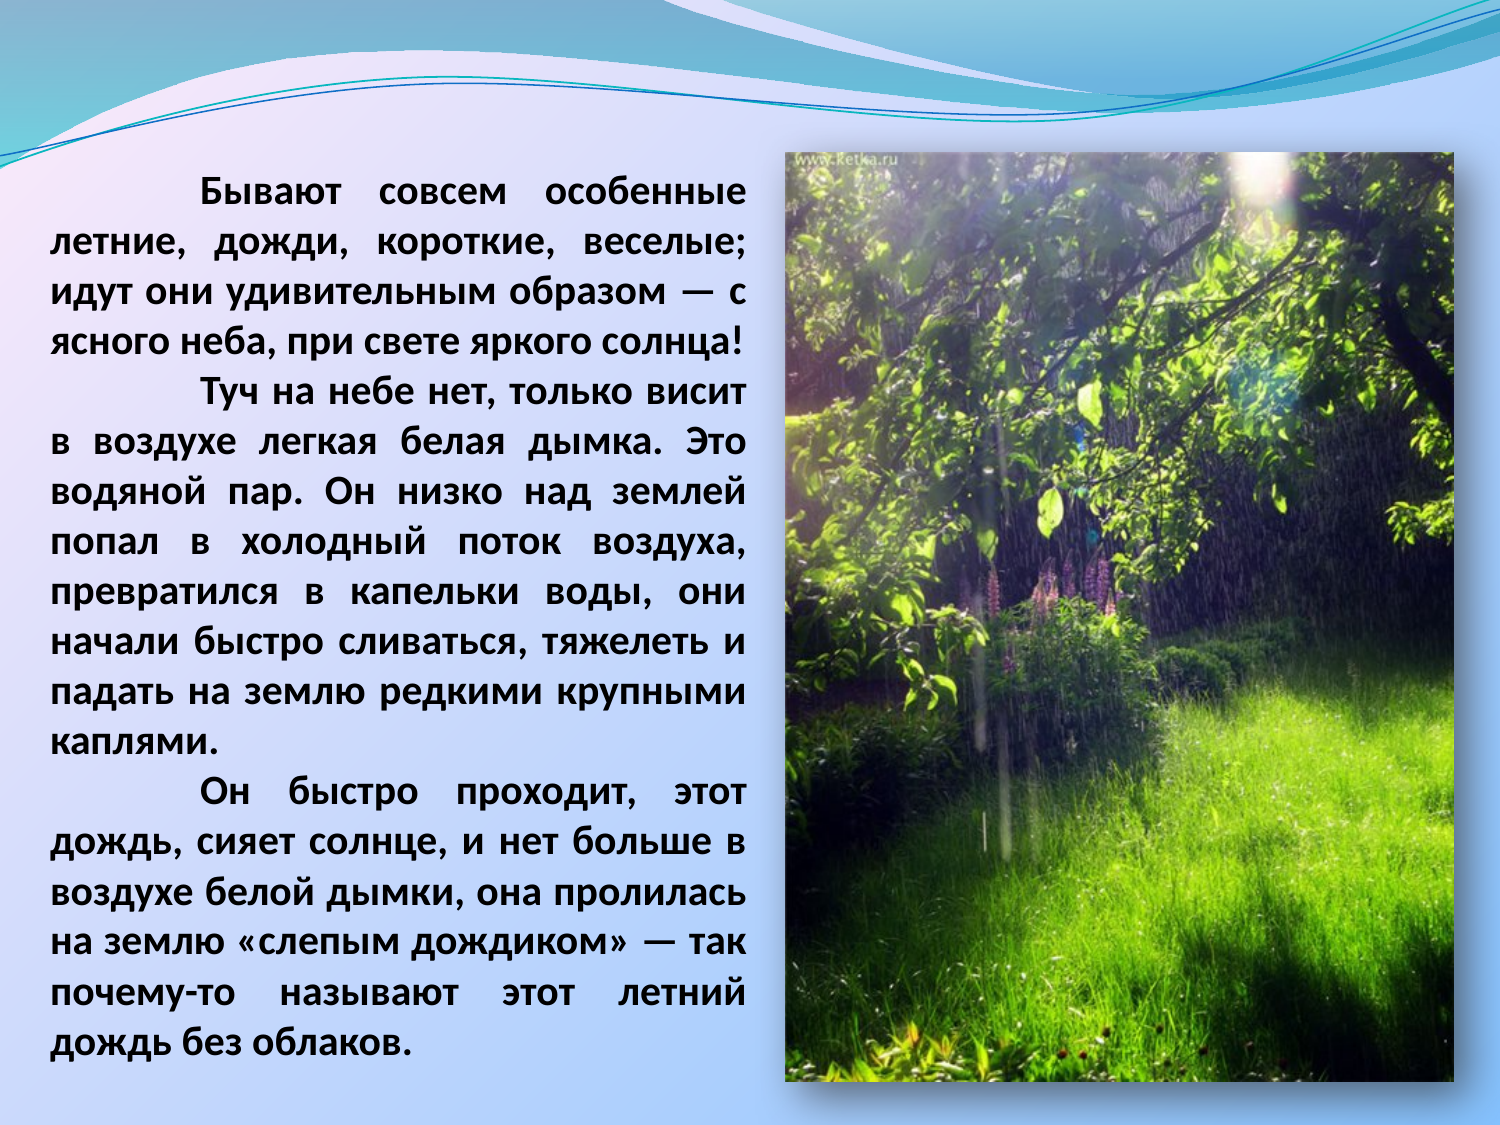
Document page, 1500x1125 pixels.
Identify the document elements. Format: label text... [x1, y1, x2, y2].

picture [784, 152, 1454, 1083]
text_box Бывают совсем особенные летние, дожди, короткие, веселые; идут они удивительным образом — с ясного неба, при свете яркого солнца! Туч на небе нет, только висит в воздухе легкая белая дымка. Это водяной пар. Он низко над землей попал в холодный поток воздуха, превратился в капельки воды, они начали быстро сливаться, тяжелеть и падать на землю редкими крупными каплями. Он быстро проходит, этот дождь, сияет солнце, и нет больше в воздухе белой дымки, она пролилась на землю «слепым дождиком» — так почему-то называют этот летний дождь без облаков. [35, 155, 762, 1116]
